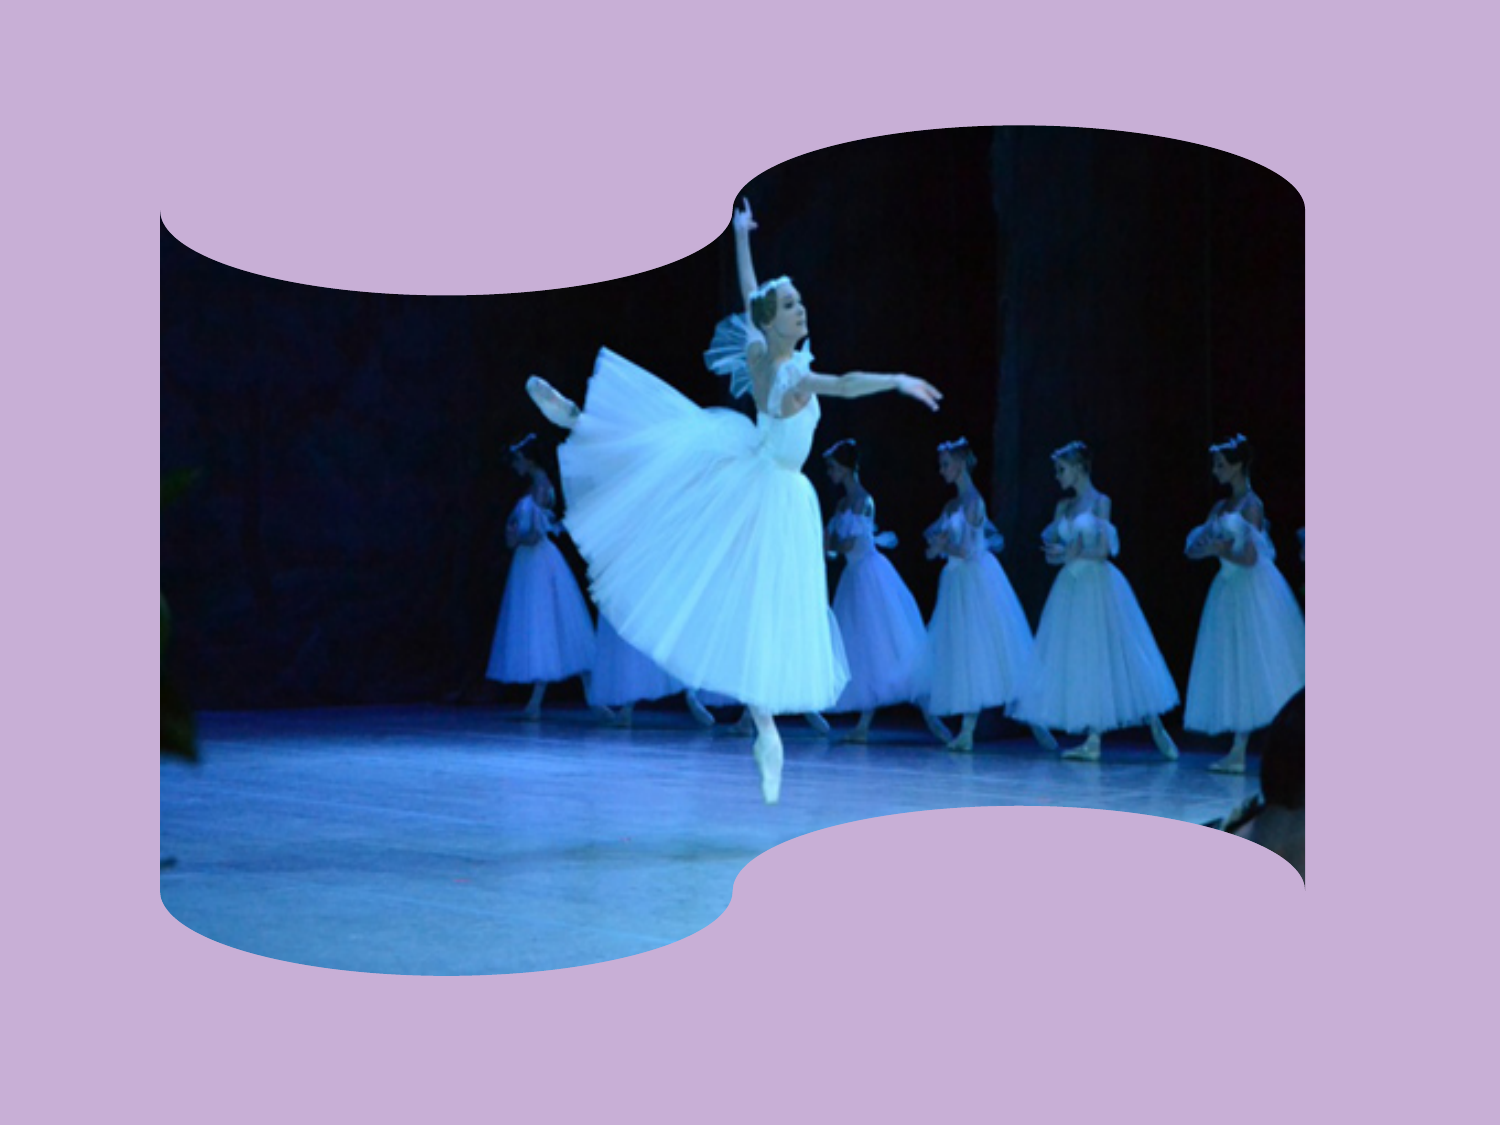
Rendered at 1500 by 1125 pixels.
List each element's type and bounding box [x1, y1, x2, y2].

picture [159, 125, 1306, 977]
